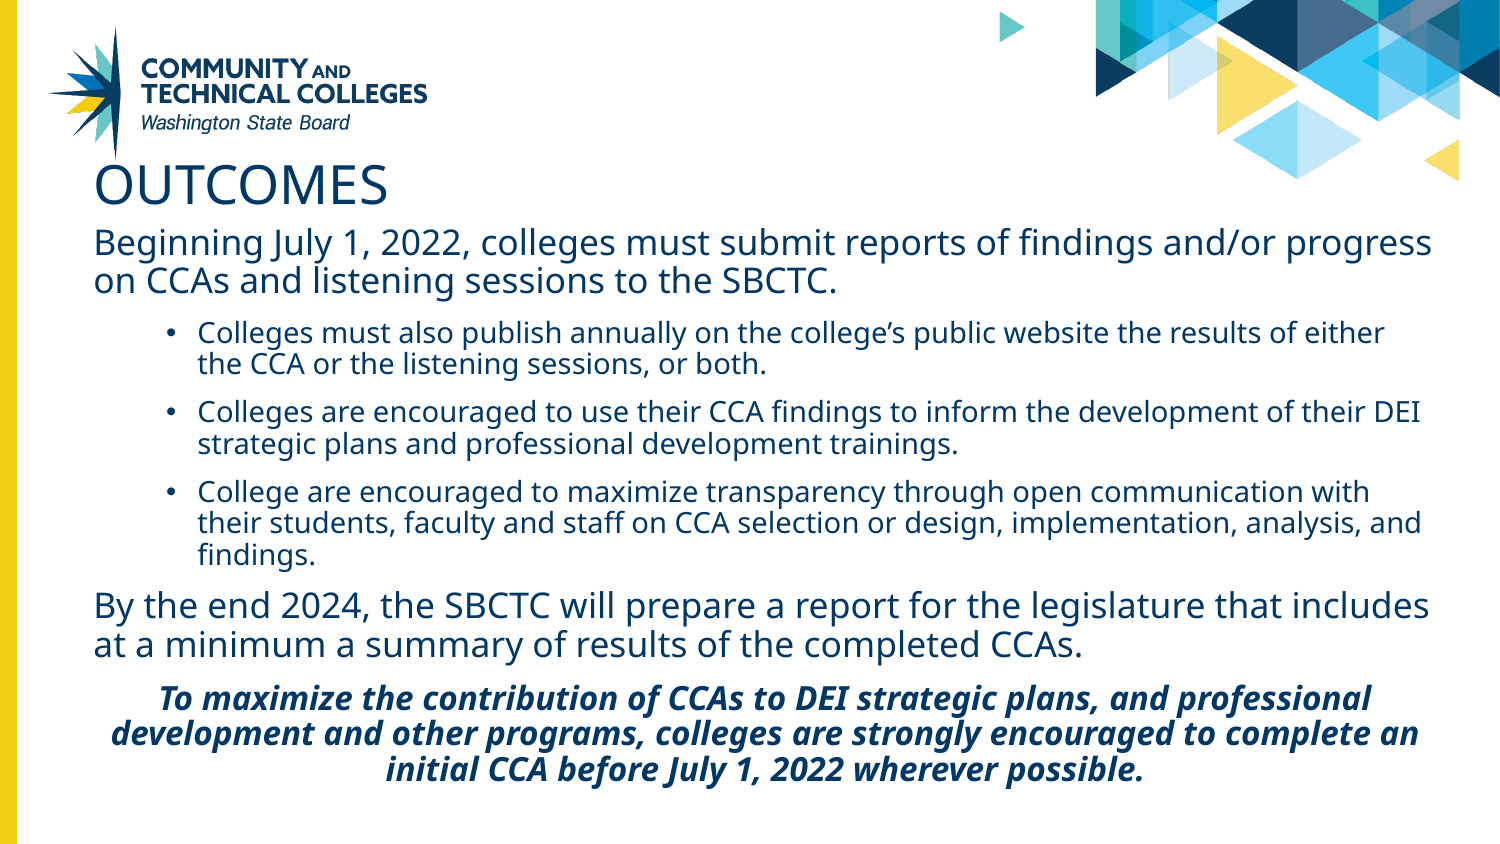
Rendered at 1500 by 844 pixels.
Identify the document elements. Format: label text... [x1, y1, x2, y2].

title OUTCOMES [82, 151, 1450, 219]
picture [999, 0, 1500, 181]
picture [48, 25, 427, 161]
list Beginning July 1, 2022, colleges must submit reports of findings and/or progress on CCAs and listening sessions to the SBCTC. Colleges must also publish annually on the college’s public website the results of either the CCA or the listening sessions, or both. Colleges are encouraged to use their CCA findings to inform the development of their DEI strategic plans and professional development trainings. College are encouraged to maximize transparency through open communication with their students, faculty and staff on CCA selection or design, implementation, analysis, and findings. By the end 2024, the SBCTC will prepare a report for the legislature that includes at a minimum a summary of results of the completed CCAs. To maximize the contribution of CCAs to DEI strategic plans, and professional development and other programs, colleges are strongly encouraged to complete an initial CCA before July 1, 2022 wherever possible. [82, 219, 1450, 749]
